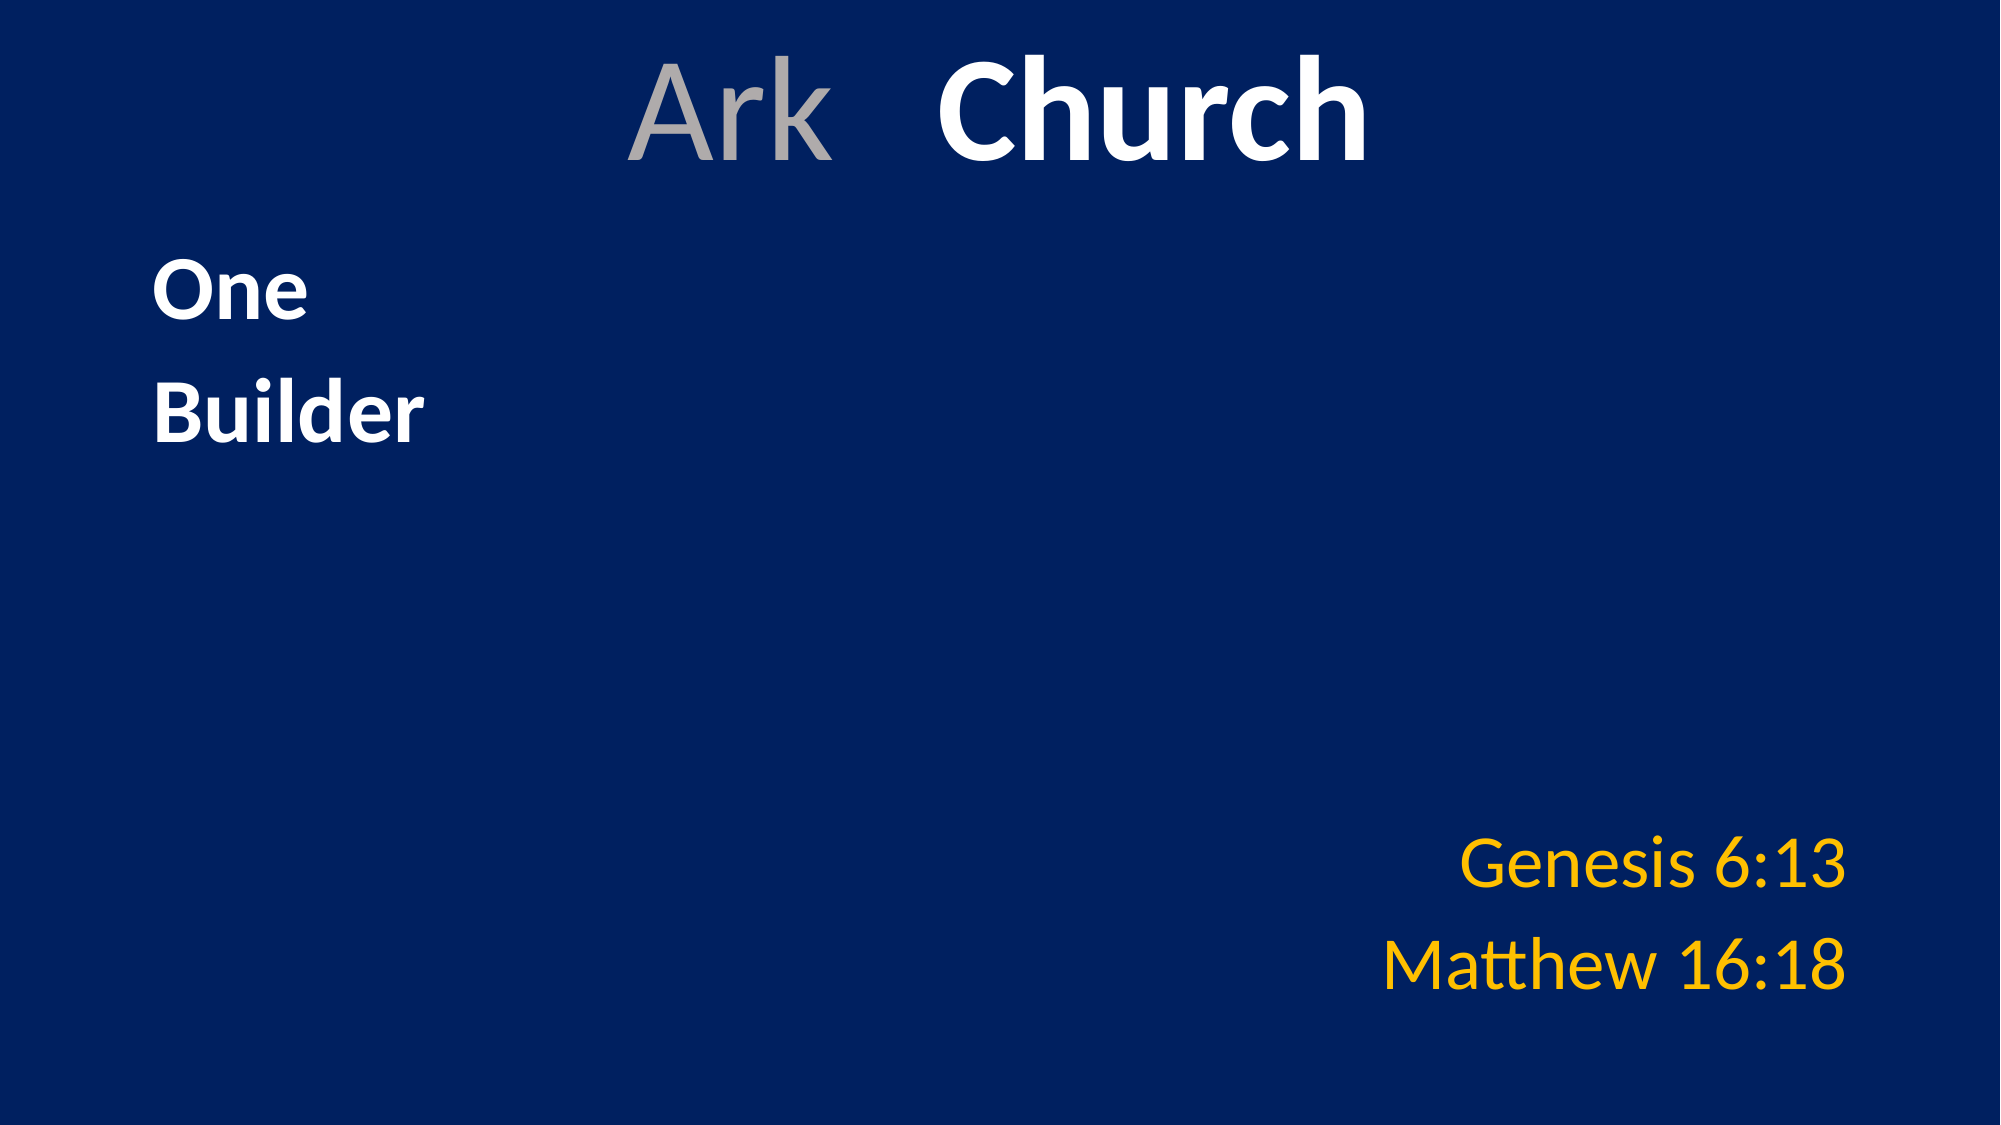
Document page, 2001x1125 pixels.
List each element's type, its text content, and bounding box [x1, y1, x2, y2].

list Genesis 6:13 Matthew 16:18 [1012, 299, 1863, 1014]
title Ark Church [137, 3, 1863, 221]
list One Builder [137, 220, 988, 1082]
